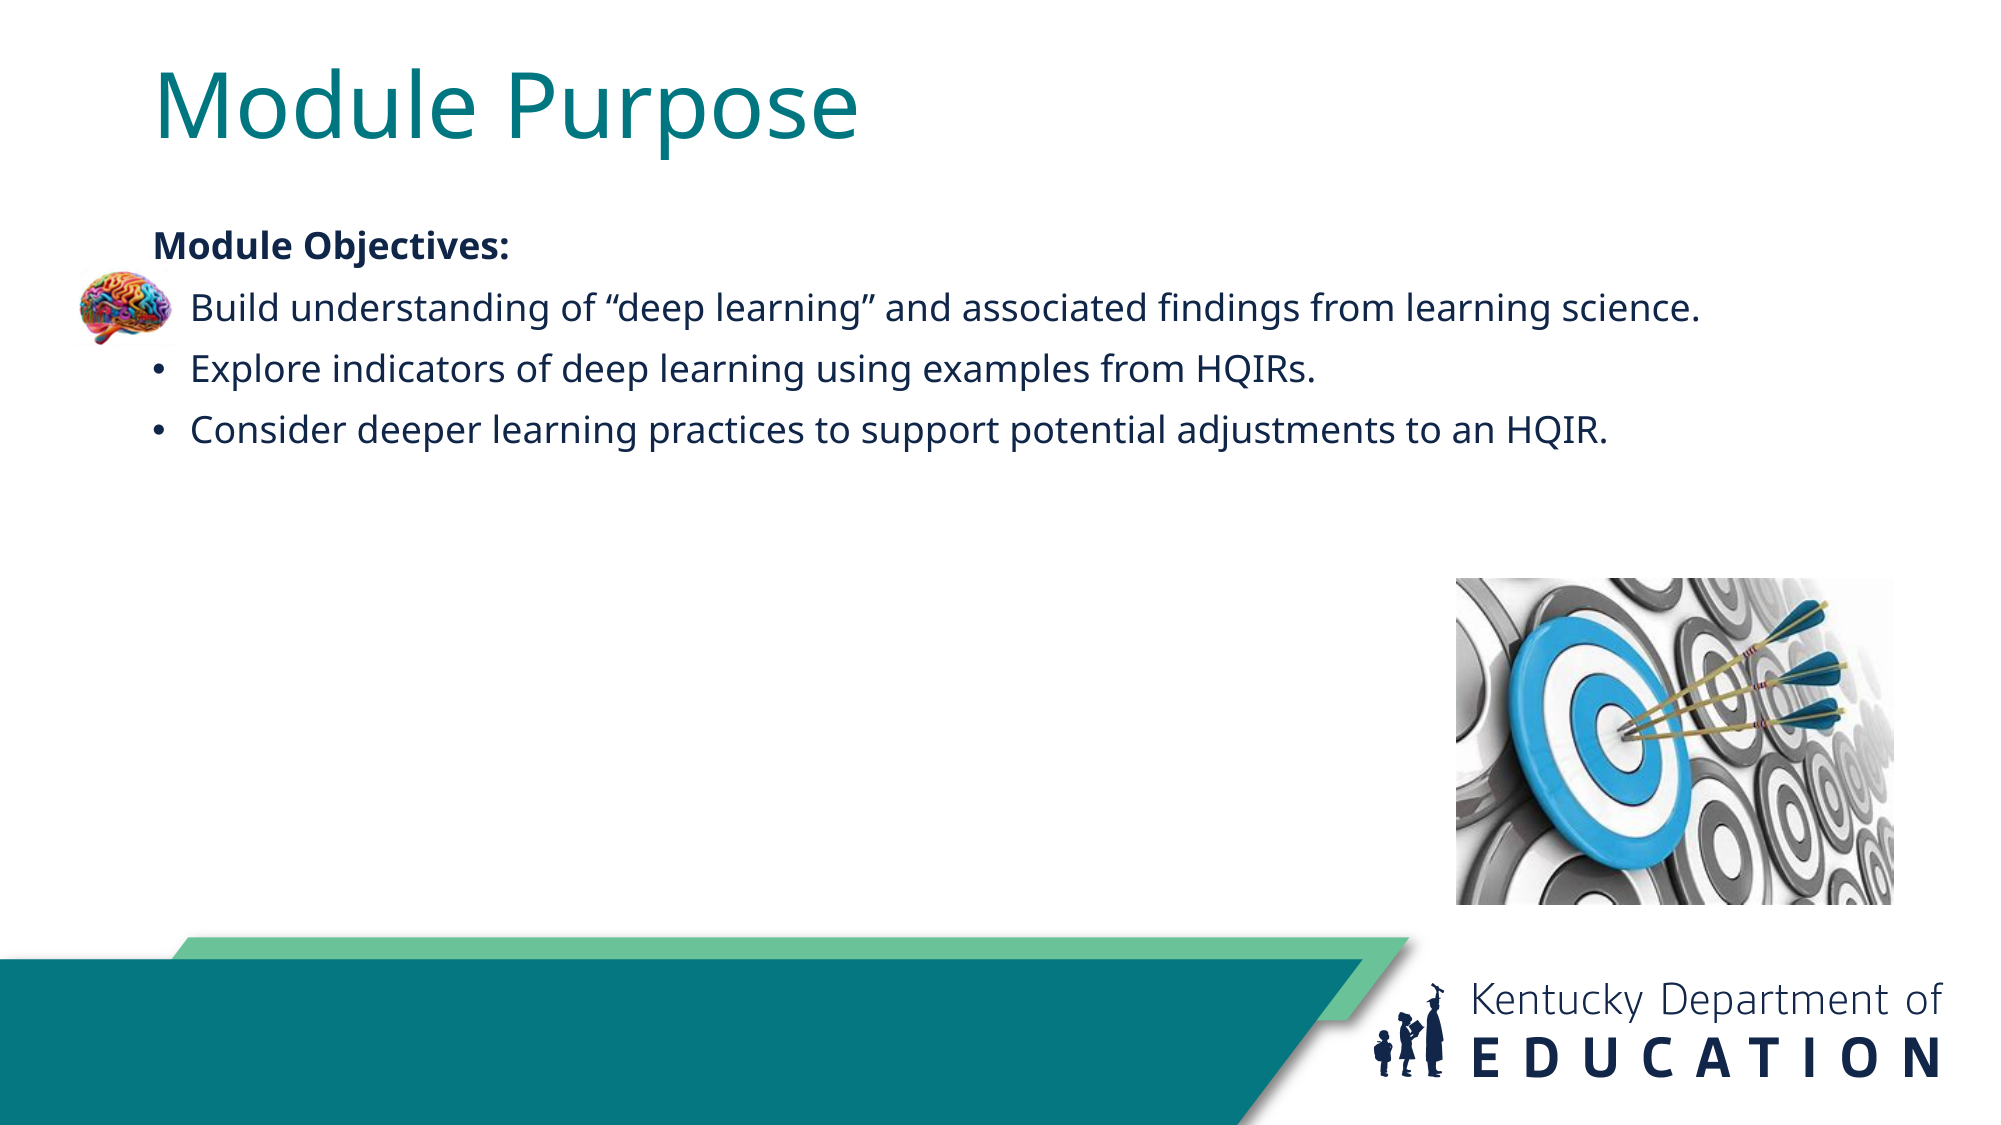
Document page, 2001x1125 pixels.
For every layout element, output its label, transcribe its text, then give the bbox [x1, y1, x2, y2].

title Module Purpose [137, 36, 1863, 182]
picture [0, 0, 2001, 1125]
list Module Objectives: Build understanding of “deep learning” and associated findings from learning science. Explore indicators of deep learning using examples from HQIRs. Consider deeper learning practices to support potential adjustments to an HQIR. [137, 219, 1863, 897]
